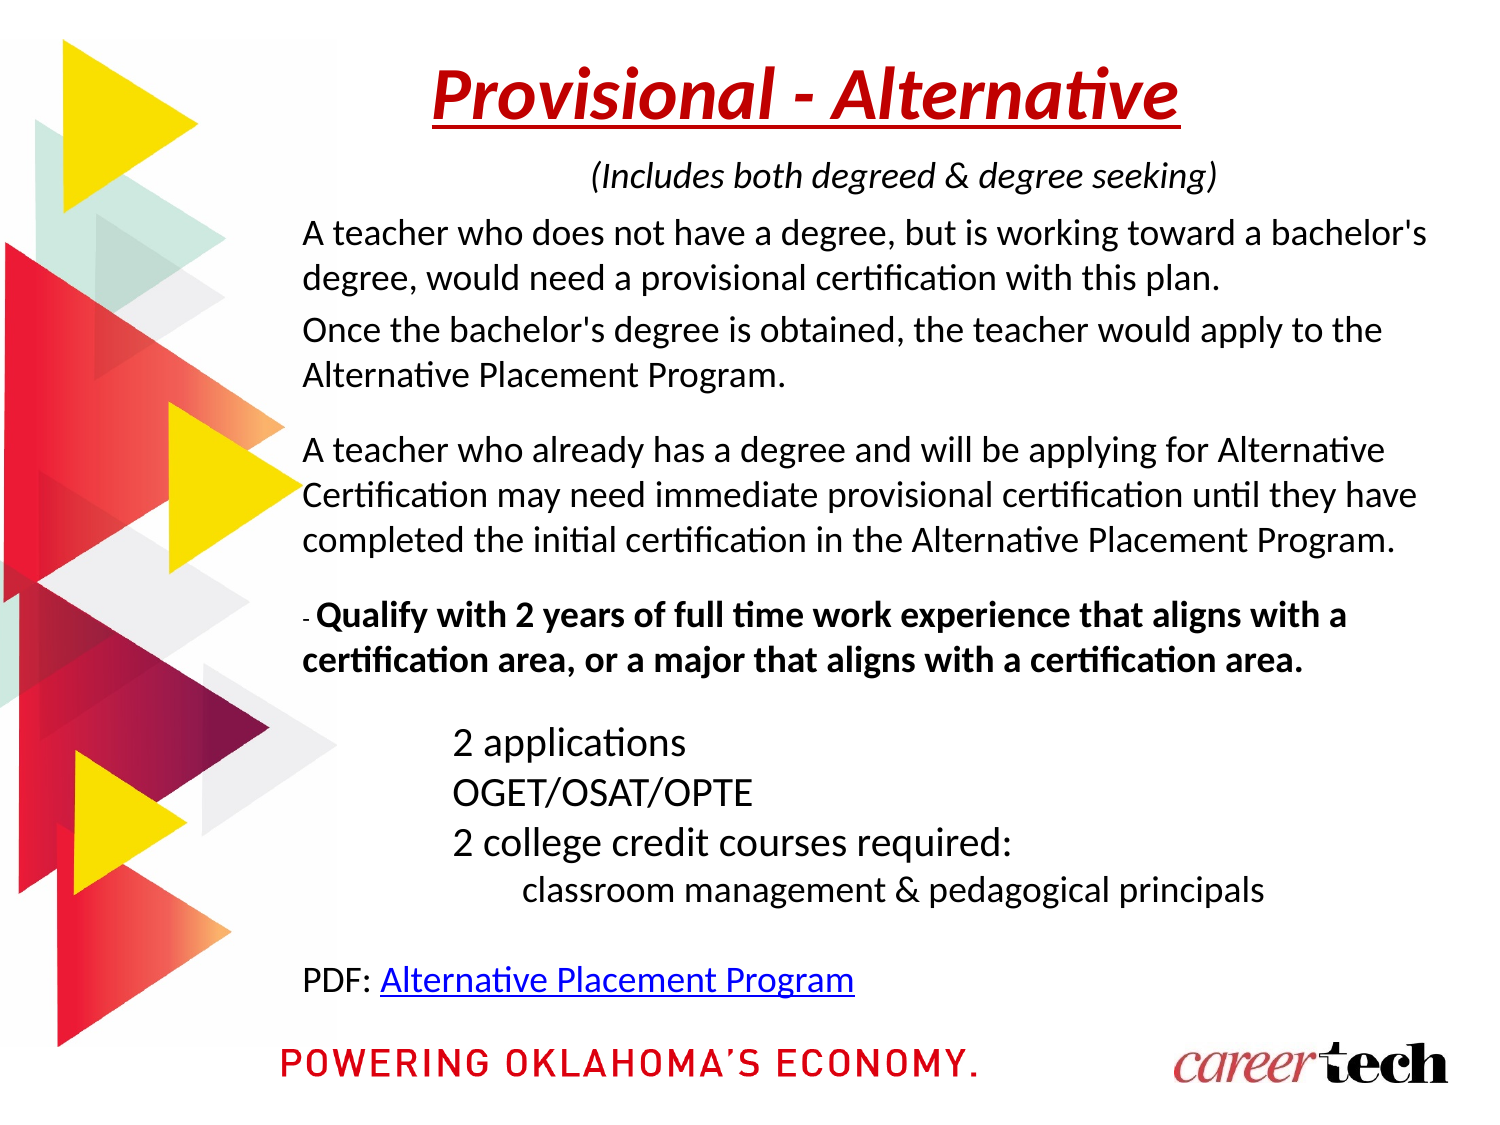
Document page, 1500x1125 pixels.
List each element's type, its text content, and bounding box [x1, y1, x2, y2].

picture [1174, 1042, 1449, 1083]
text_box (Includes both degreed & degree seeking) [575, 143, 1275, 204]
text_box Provisional - Alternative [174, 37, 1438, 143]
list A teacher who does not have a degree, but is working toward a bachelor's degree, would need a provisional certification with this plan. Once the bachelor's degree is obtained, the teacher would apply to the Alternative Placement Program. A teacher who already has a degree and will be applying for Alternative Certification may need immediate provisional certification until they have completed the initial certification in the Alternative Placement Program. - Qualify with 2 years of full time work experience that aligns with a certification area, or a major that aligns with a certification area. 2 applications OGET/OSAT/OPTE 2 college credit courses required: classroom management & pedagogical principals PDF: Alternative Placement Program [287, 200, 1500, 1038]
picture [0, 39, 1094, 1122]
